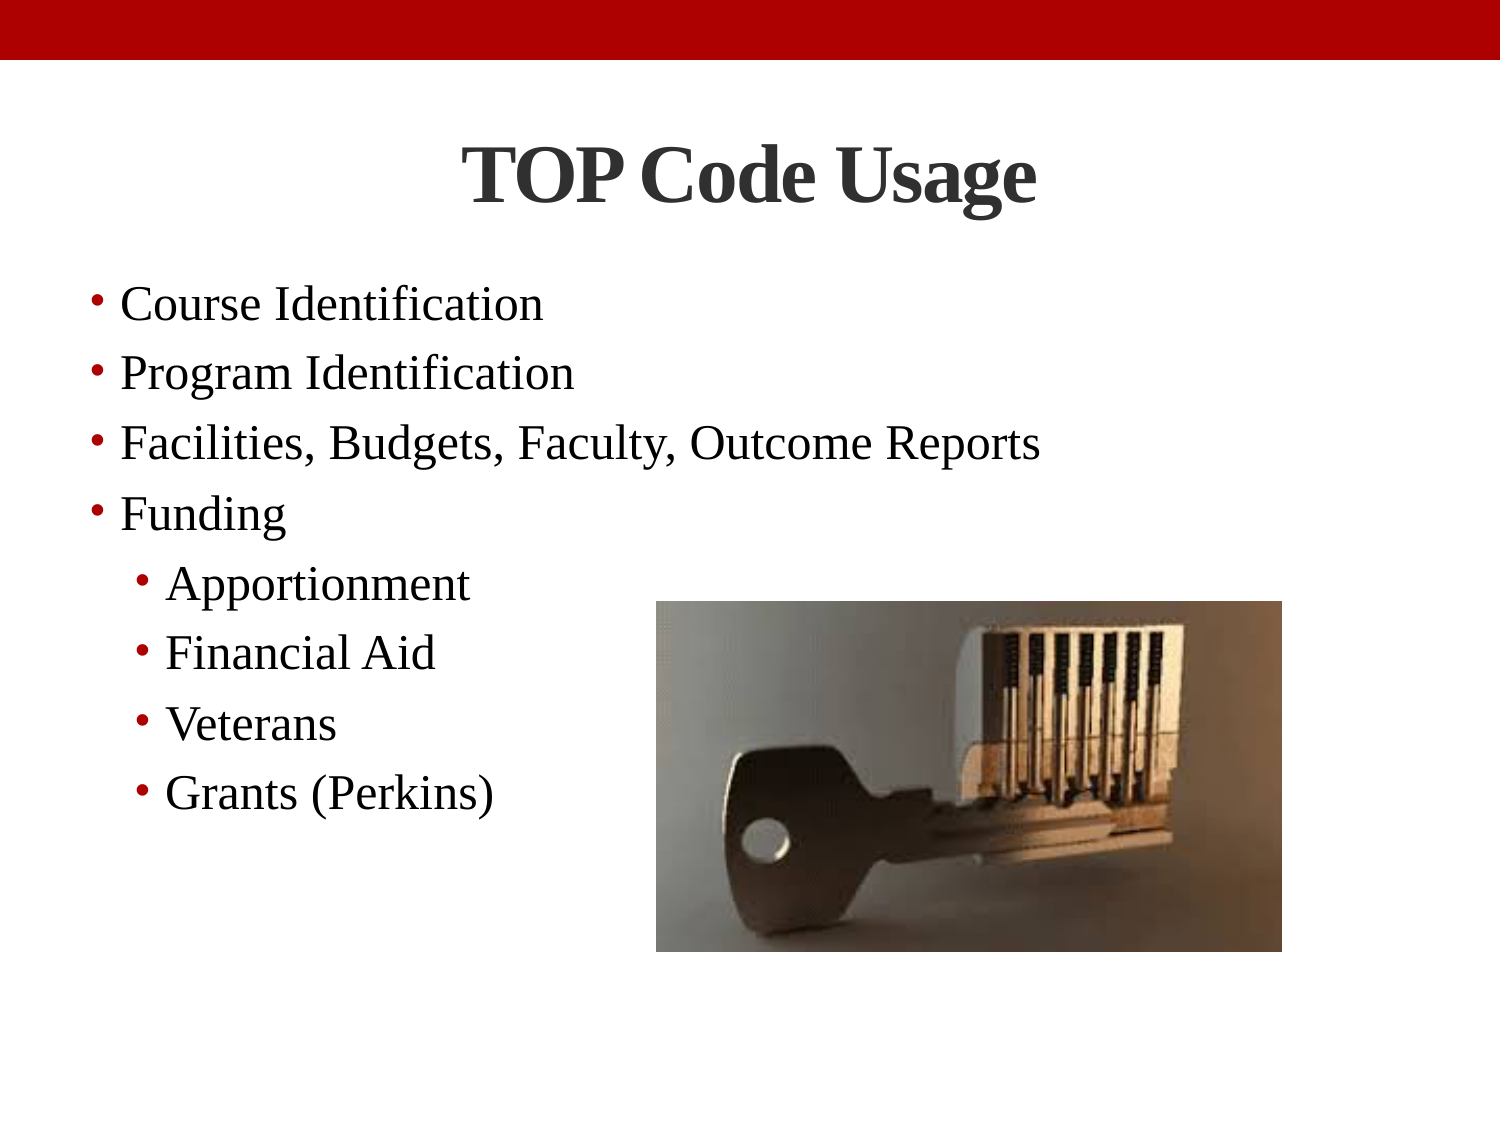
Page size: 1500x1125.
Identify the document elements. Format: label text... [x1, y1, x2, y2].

picture [656, 601, 1282, 952]
list Course Identification Program Identification Facilities, Budgets, Faculty, Outcome Reports Funding Apportionment Financial Aid Veterans Grants (Perkins) [75, 262, 1425, 1063]
title TOP Code Usage [75, 87, 1425, 250]
